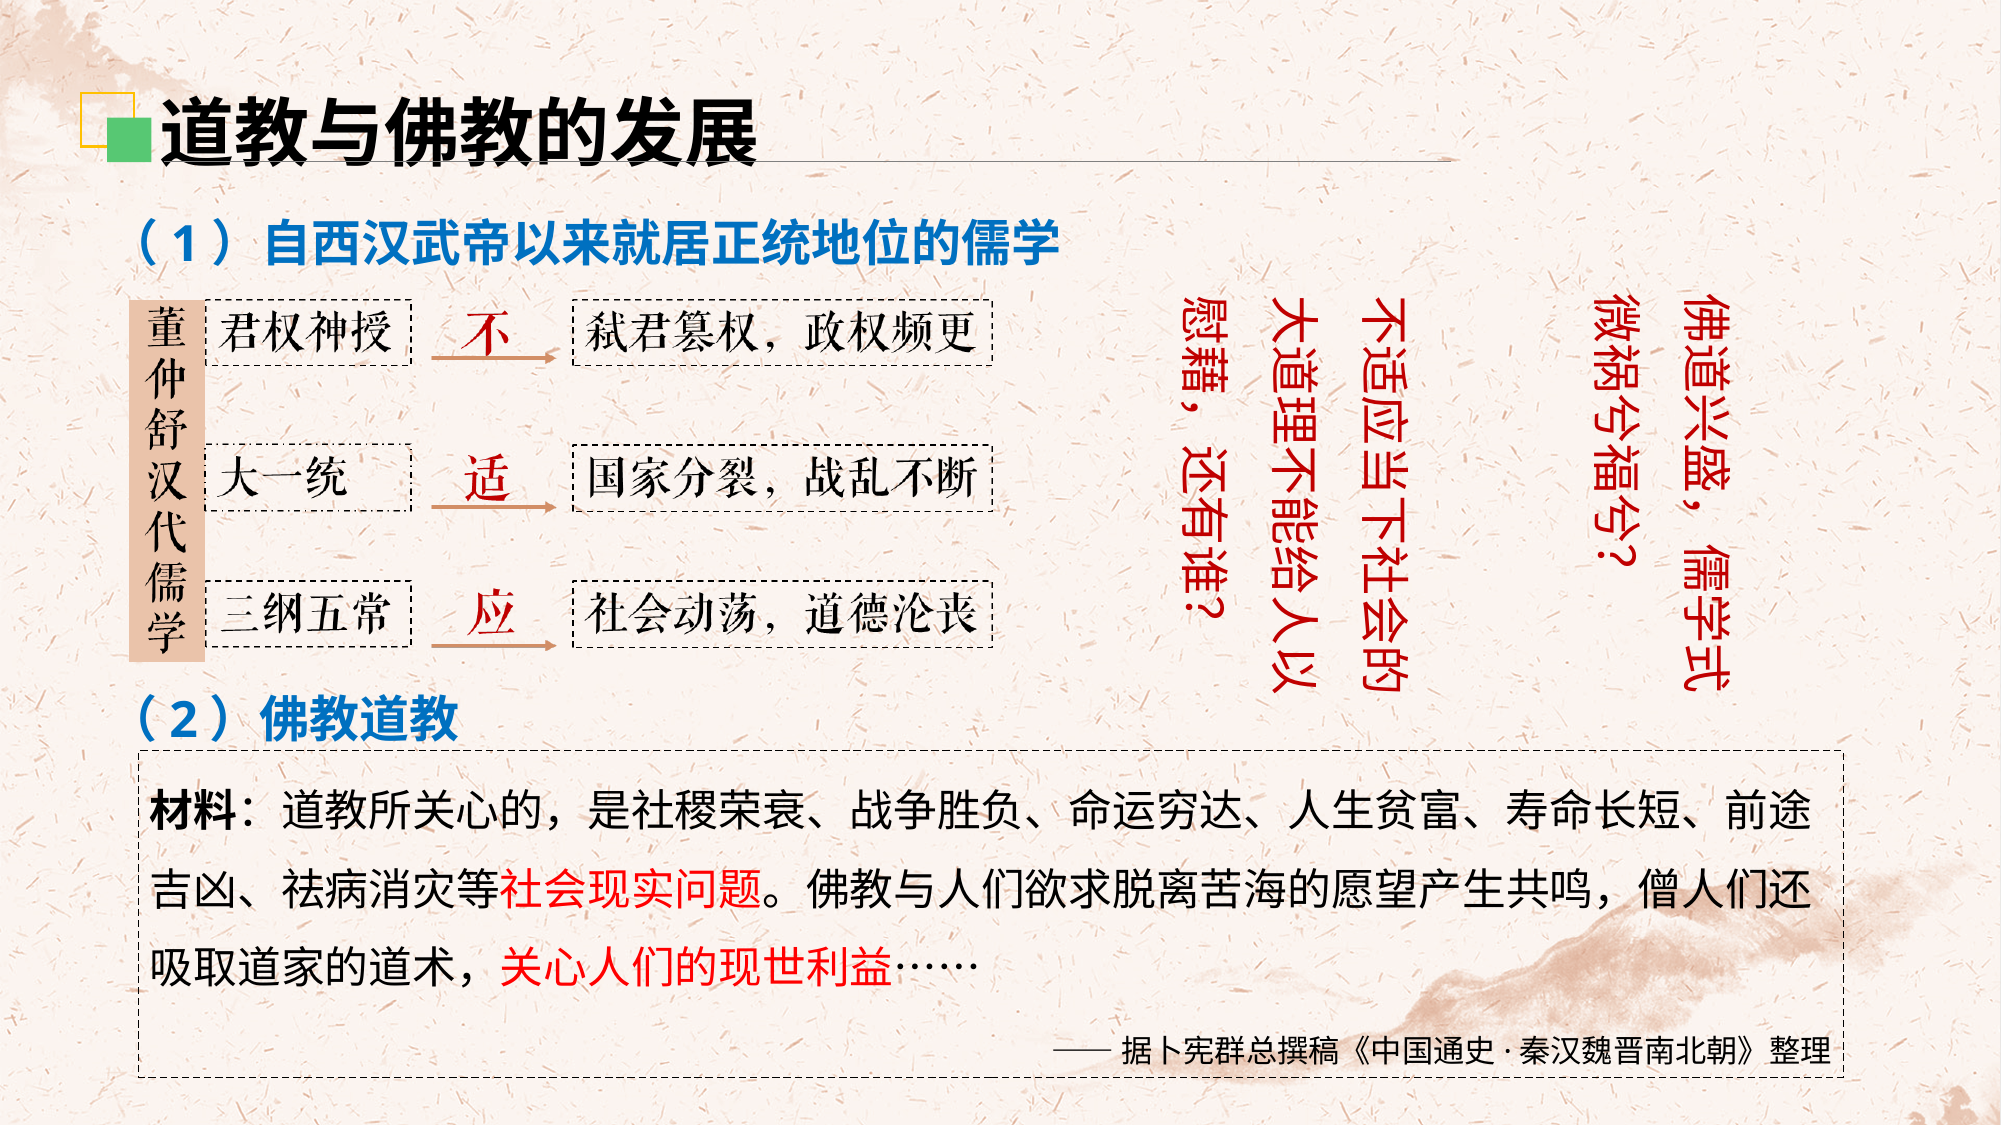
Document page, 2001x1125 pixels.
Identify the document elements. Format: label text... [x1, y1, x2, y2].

text_box （2）佛教道教 [96, 681, 1137, 753]
text_box 材料：道教所关心的，是社稷荣衰、战争胜负、命运穷达、人生贫富、寿命长短、前途吉凶、祛病消灾等社会现实问题。佛教与人们欲求脱离苦海的愿望产生共鸣，僧人们还吸取道家的道术，关心人们的现世利益…… ——据卜宪群总撰稿《中国通史·秦汉魏晋南北朝》整理 [138, 750, 1844, 1078]
text_box （1）自西汉武帝以来就居正统地位的儒学 [97, 205, 1139, 278]
text_box 佛道兴盛，儒学式微祸兮福兮？ [1574, 288, 1780, 717]
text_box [80, 46, 1506, 183]
picture [0, 0, 2001, 1125]
text_box 不适应当下社会的大道理不能给人以慰藉，还有谁？ [1162, 289, 1459, 718]
